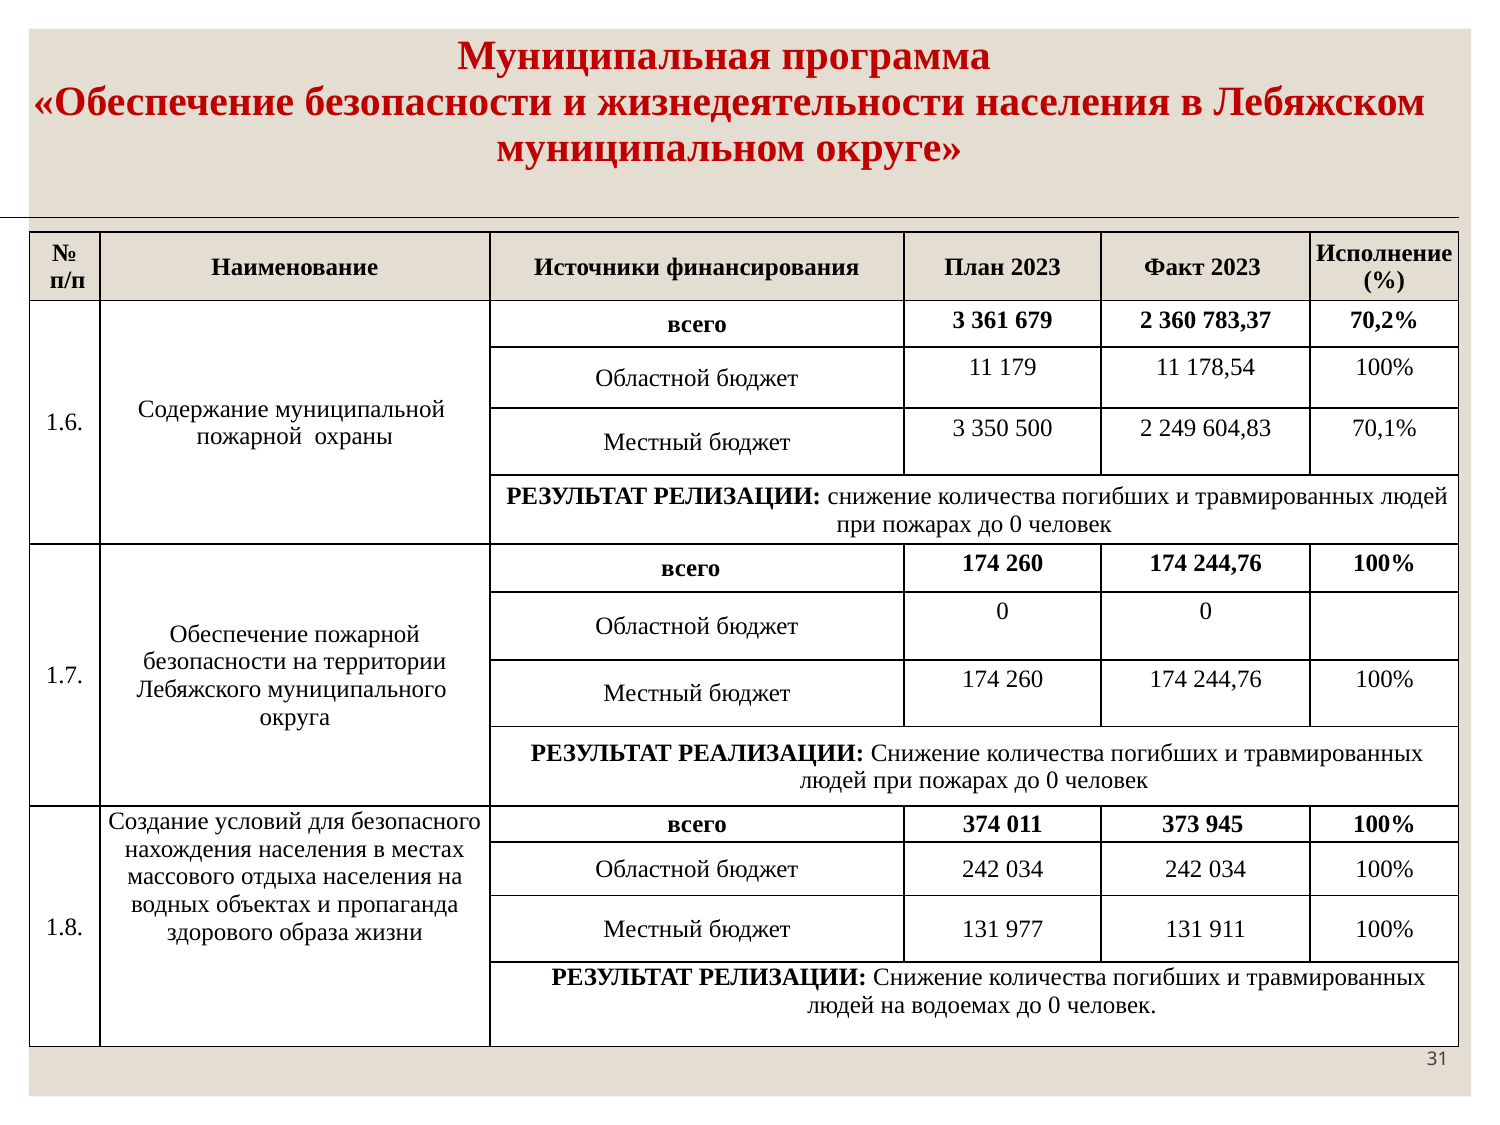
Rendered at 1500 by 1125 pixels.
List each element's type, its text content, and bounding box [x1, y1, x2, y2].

table_cell [1311, 593, 1458, 659]
table_cell РЕЗУЛЬТАТ РЕЛИЗАЦИИ: снижение количества погибших и травмированных людей при пожарах до 0 человек [491, 476, 1458, 543]
table_cell 0 [1102, 593, 1309, 659]
table_cell 100% [1311, 807, 1458, 841]
table_cell 100% [1311, 896, 1458, 961]
table_cell 131 911 [1102, 896, 1309, 961]
table_cell 70,2% [1311, 301, 1458, 346]
table_cell Областной бюджет [491, 843, 903, 895]
slide_number 31 [1283, 1035, 1464, 1080]
table_header № п/п [30, 233, 99, 300]
table_cell 3 350 500 [905, 409, 1100, 474]
table_cell Обеспечение пожарной безопасности на территории Лебяжского муниципального округа [101, 545, 489, 805]
table_cell 100% [1311, 348, 1458, 407]
table_header Муниципальная программа «Обеспечение безопасности и жизнедеятельности населения в Лебяжском муниципальном округе» [0, 31, 1459, 217]
table_cell Областной бюджет [491, 348, 903, 407]
table_cell всего [491, 807, 903, 841]
table_cell Местный бюджет [491, 896, 903, 961]
table_cell Создание условий для безопасного нахождения населения в местах массового отдыха населения на водных объектах и пропаганда здорового образа жизни [101, 807, 489, 1046]
table_header Источники финансирования [491, 233, 903, 300]
table_cell Областной бюджет [491, 593, 903, 659]
table_cell 2 360 783,37 [1102, 301, 1309, 346]
table_header Наименование [101, 233, 489, 300]
table_cell 131 977 [905, 896, 1100, 961]
table_cell Местный бюджет [491, 409, 903, 474]
table_cell 3 361 679 [905, 301, 1100, 346]
table_cell 0 [905, 593, 1100, 659]
table_cell 242 034 [1102, 843, 1309, 895]
table_cell 2 249 604,83 [1102, 409, 1309, 474]
table_header Факт 2023 [1102, 233, 1309, 300]
table_header Исполнение (%) [1311, 233, 1458, 300]
table_cell 174 244,76 [1102, 661, 1309, 726]
table_header План 2023 [905, 233, 1100, 300]
table_cell 242 034 [905, 843, 1100, 895]
table_cell РЕЗУЛЬТАТ РЕАЛИЗАЦИИ: Снижение количества погибших и травмированных людей при пожарах до 0 человек [491, 727, 1458, 805]
table_cell 374 011 [905, 807, 1100, 841]
table_cell всего [491, 545, 903, 591]
table_cell РЕЗУЛЬТАТ РЕЛИЗАЦИИ: Снижение количества погибших и травмированных людей на водоемах до 0 человек. [491, 963, 1458, 1046]
table_cell 11 179 [905, 348, 1100, 407]
table_cell всего [491, 301, 903, 346]
table_cell 100% [1311, 545, 1458, 591]
table_cell 100% [1311, 843, 1458, 895]
table_cell 11 178,54 [1102, 348, 1309, 407]
table_cell 100% [1311, 661, 1458, 726]
table_cell 174 260 [905, 661, 1100, 726]
table_cell 1.7. [30, 545, 99, 805]
table_cell 1.6. [30, 301, 99, 543]
table_cell 1.8. [30, 807, 99, 1046]
table_cell Местный бюджет [491, 661, 903, 726]
table_cell 373 945 [1102, 807, 1309, 841]
table_cell 174 244,76 [1102, 545, 1309, 591]
table_cell 174 260 [905, 545, 1100, 591]
table_cell Содержание муниципальной пожарной охраны [101, 301, 489, 543]
table_cell 70,1% [1311, 409, 1458, 474]
